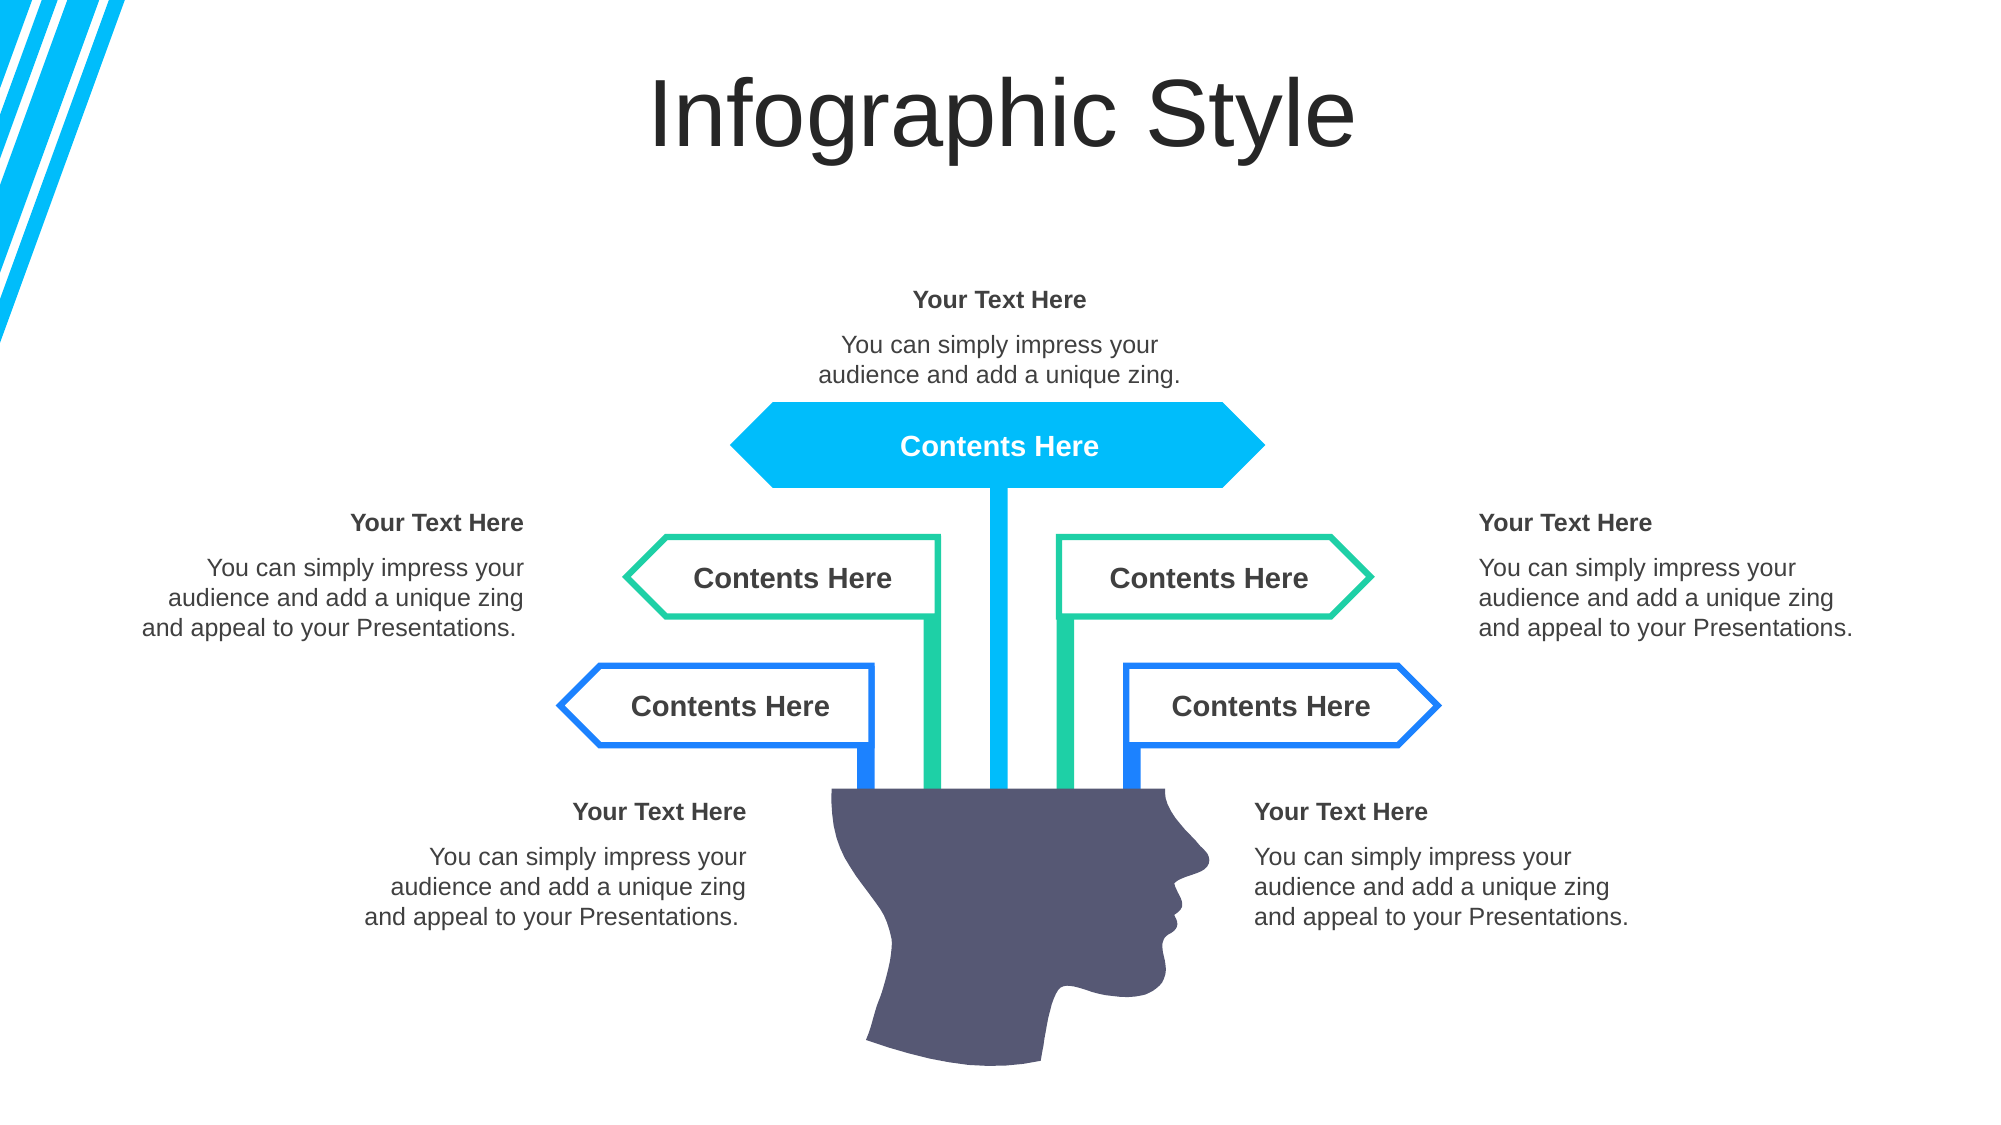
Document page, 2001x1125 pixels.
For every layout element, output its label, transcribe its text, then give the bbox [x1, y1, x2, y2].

list Infographic Style [53, 55, 1952, 175]
text_box [558, 664, 873, 747]
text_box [790, 276, 1210, 398]
text_box [831, 788, 1210, 1066]
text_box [343, 787, 762, 940]
text_box Contents Here [1140, 680, 1402, 730]
text_box [732, 404, 1263, 486]
text_box [1122, 665, 1142, 788]
text_box [856, 665, 876, 788]
text_box [624, 536, 939, 618]
text_box [923, 534, 942, 788]
text_box Contents Here [600, 680, 862, 730]
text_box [1463, 498, 1883, 651]
text_box Contents Here [867, 419, 1132, 470]
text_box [1239, 787, 1659, 940]
text_box [1056, 534, 1075, 788]
text_box Contents Here [1078, 552, 1340, 602]
text_box [1057, 536, 1372, 618]
text_box Contents Here [662, 552, 924, 602]
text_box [120, 498, 540, 651]
text_box [1125, 664, 1440, 747]
text_box [989, 486, 1009, 788]
